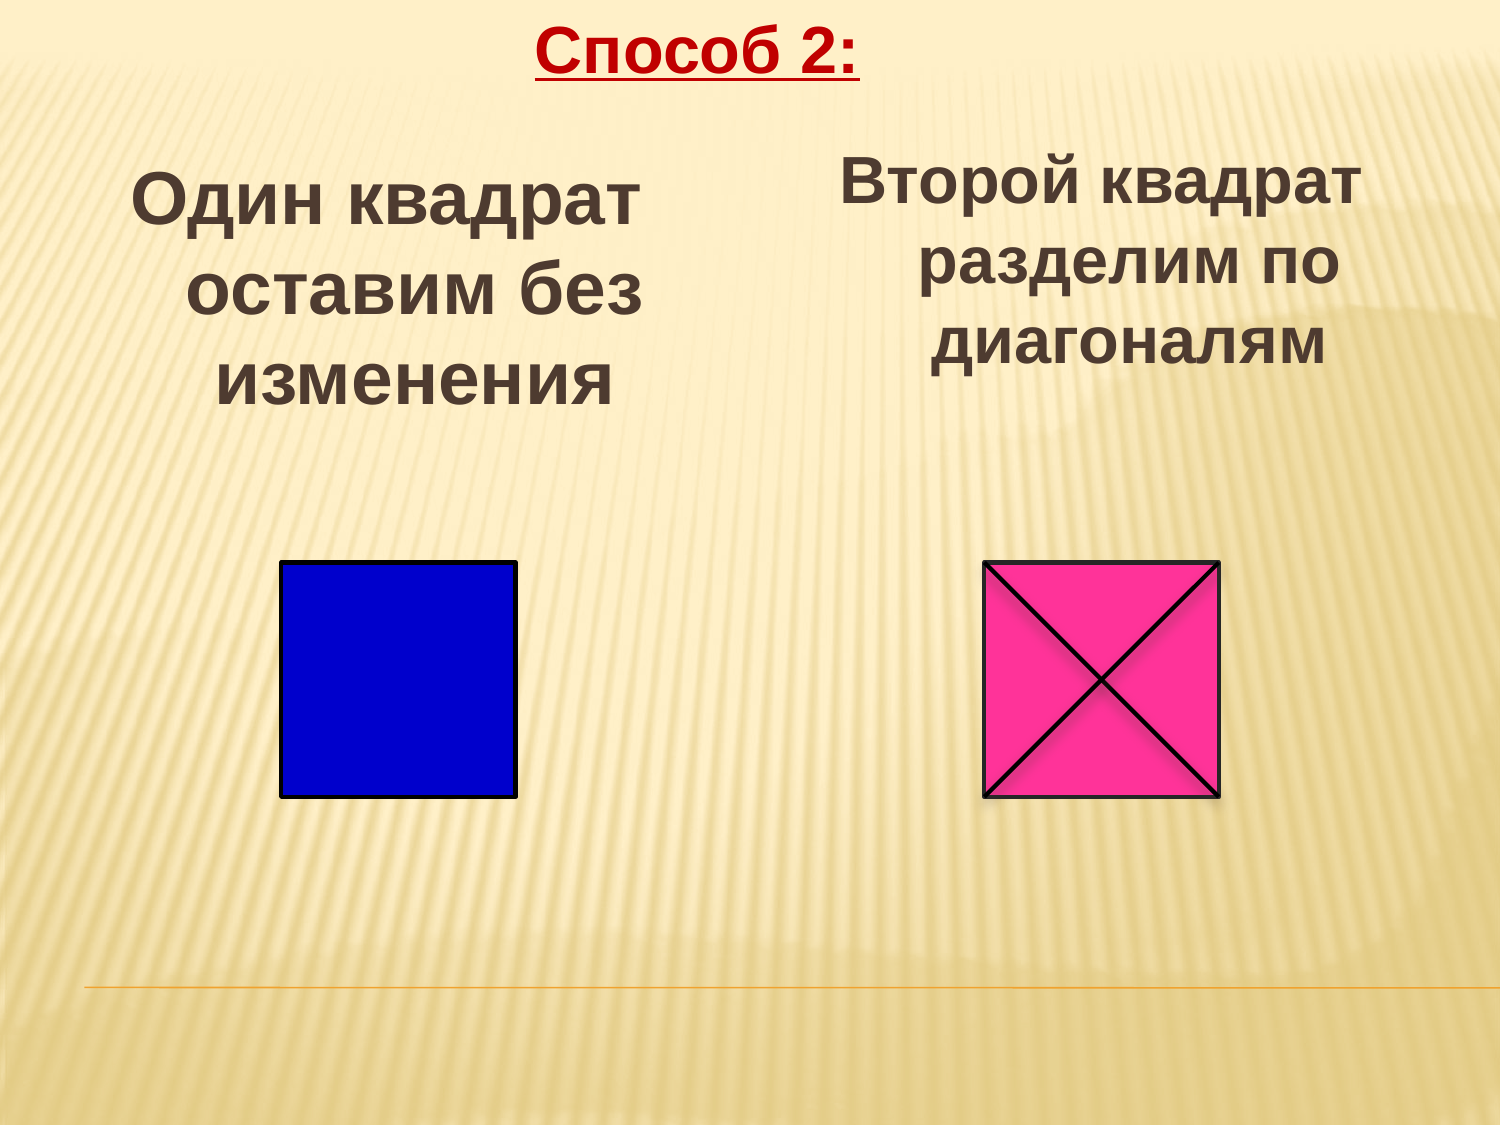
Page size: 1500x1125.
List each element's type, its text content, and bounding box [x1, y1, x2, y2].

text_box Способ 2: [386, 0, 1008, 95]
list Один квадрат оставим без изменения [93, 142, 680, 950]
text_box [984, 562, 1220, 798]
list Второй квадрат разделим по диагоналям [738, 128, 1465, 1032]
